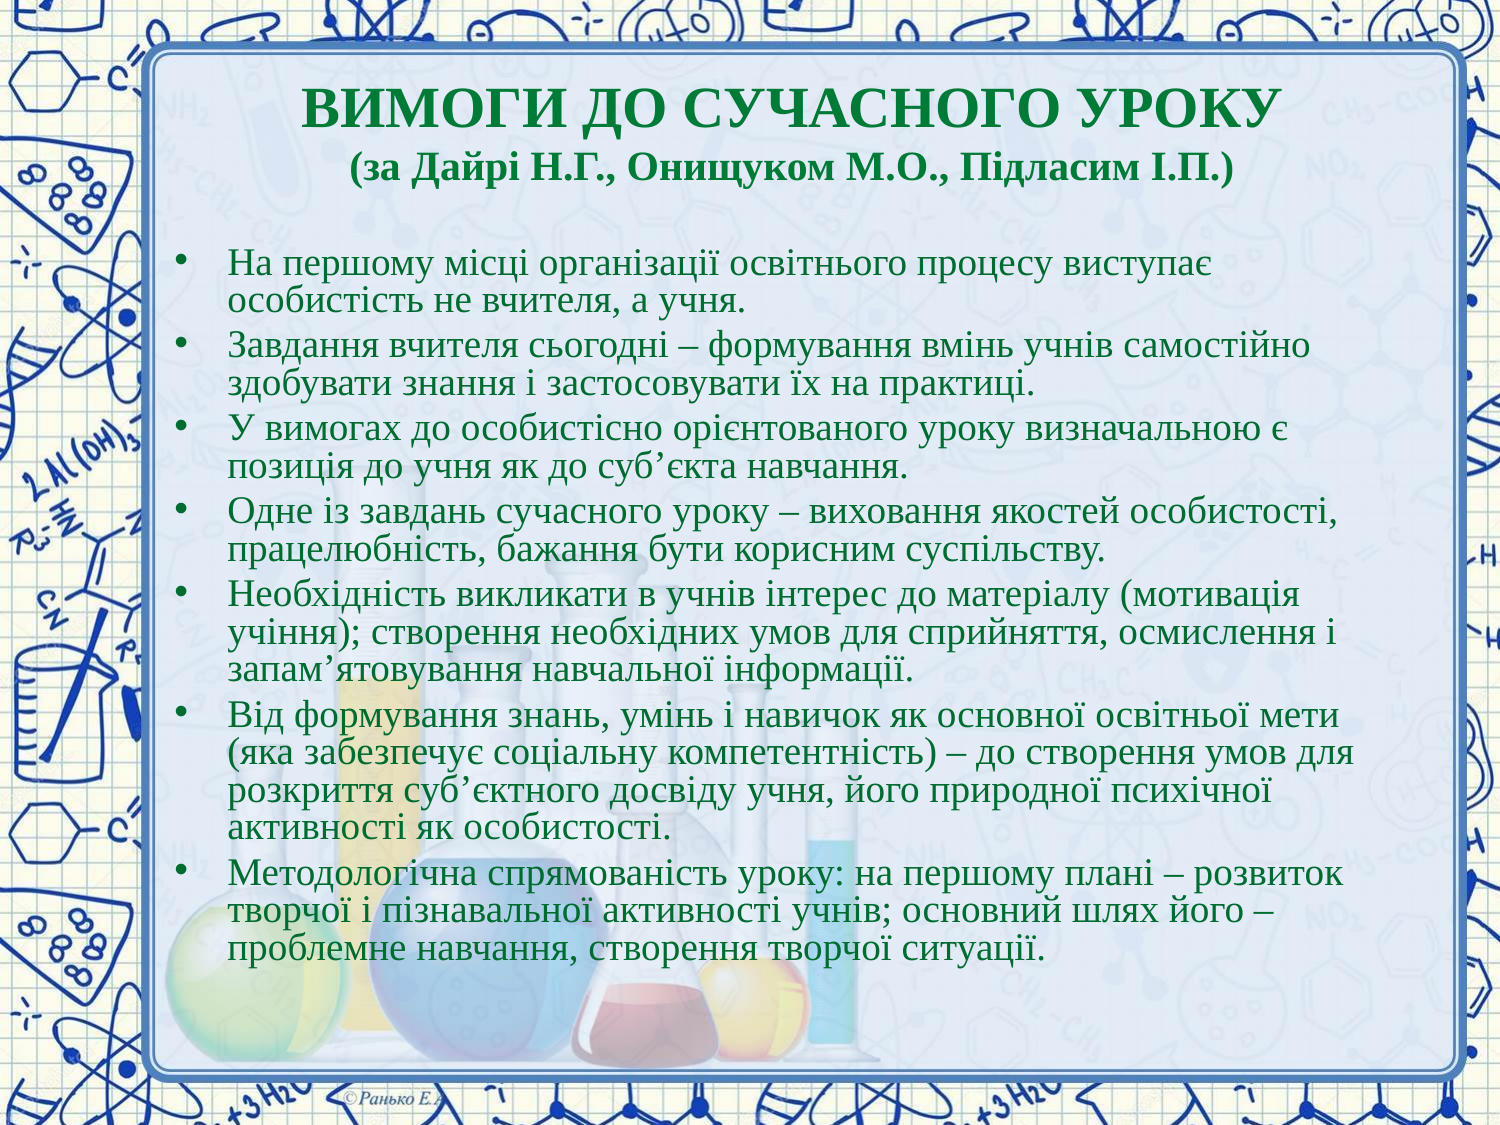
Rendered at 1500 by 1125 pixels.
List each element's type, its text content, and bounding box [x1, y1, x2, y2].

list На першому місці організації освітнього процесу виступає особистість не вчителя, а учня. Завдання вчителя сьогодні – формування вмінь учнів самостійно здобувати знання і застосовувати їх на практиці. У вимогах до особистісно орієнтованого уроку визначальною є позиція до учня як до суб’єкта навчання. Одне із завдань сучасного уроку – виховання якостей особистості, працелюбність, бажання бути корисним суспільству. Необхідність викликати в учнів інтерес до матеріалу (мотивація учіння); створення необхідних умов для сприйняття, осмислення і запам’ятовування навчальної інформації. Від формування знань, умінь і навичок як основної освітньої мети (яка забезпечує соціальну компетентність) – до створення умов для розкриття суб’єктного досвіду учня, його природної психічної активності як особистості. Методологічна спрямованість уроку: на першому плані – розвиток творчої і пізнавальної активності учнів; основний шлях його – проблемне навчання, створення творчої ситуації. [159, 237, 1388, 980]
title ВИМОГИ ДО СУЧАСНОГО УРОКУ (за Дайрі Н.Г., Онищуком М.О., Підласим І.П.) [159, 50, 1425, 209]
picture [0, 0, 1500, 1125]
